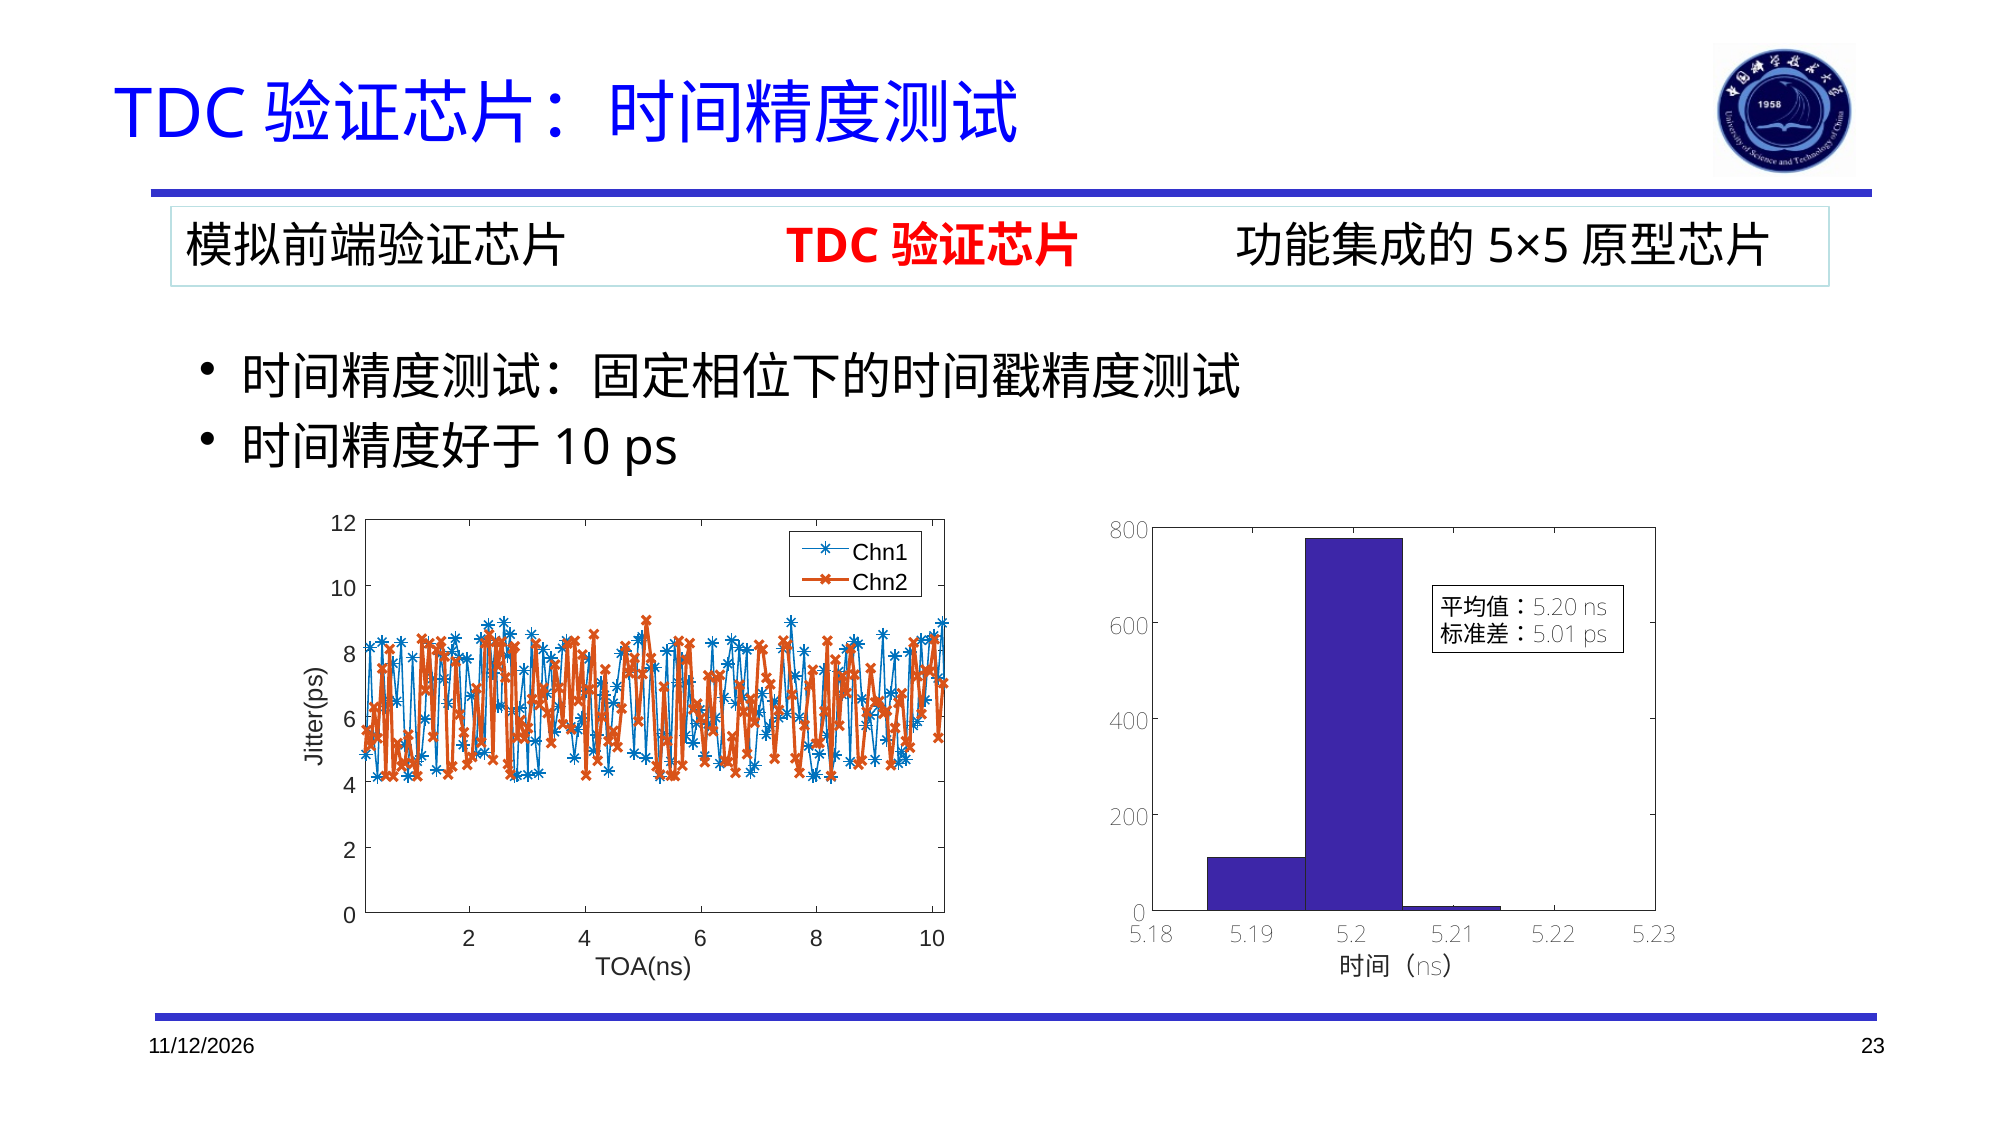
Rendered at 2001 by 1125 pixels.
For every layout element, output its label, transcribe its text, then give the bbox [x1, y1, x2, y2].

slide_number 23 [1433, 1024, 1900, 1103]
picture [1713, 43, 1856, 177]
list 时间精度测试：固定相位下的时间戳精度测试 时间精度好于10 ps [184, 336, 1812, 492]
picture [1067, 490, 1716, 978]
text_box 模拟前端验证芯片 TDC验证芯片 功能集成的5×5原型芯片 [170, 206, 1830, 287]
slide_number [133, 1024, 600, 1103]
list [284, 507, 979, 989]
title TDC验证芯片：时间精度测试 [99, 44, 1678, 176]
